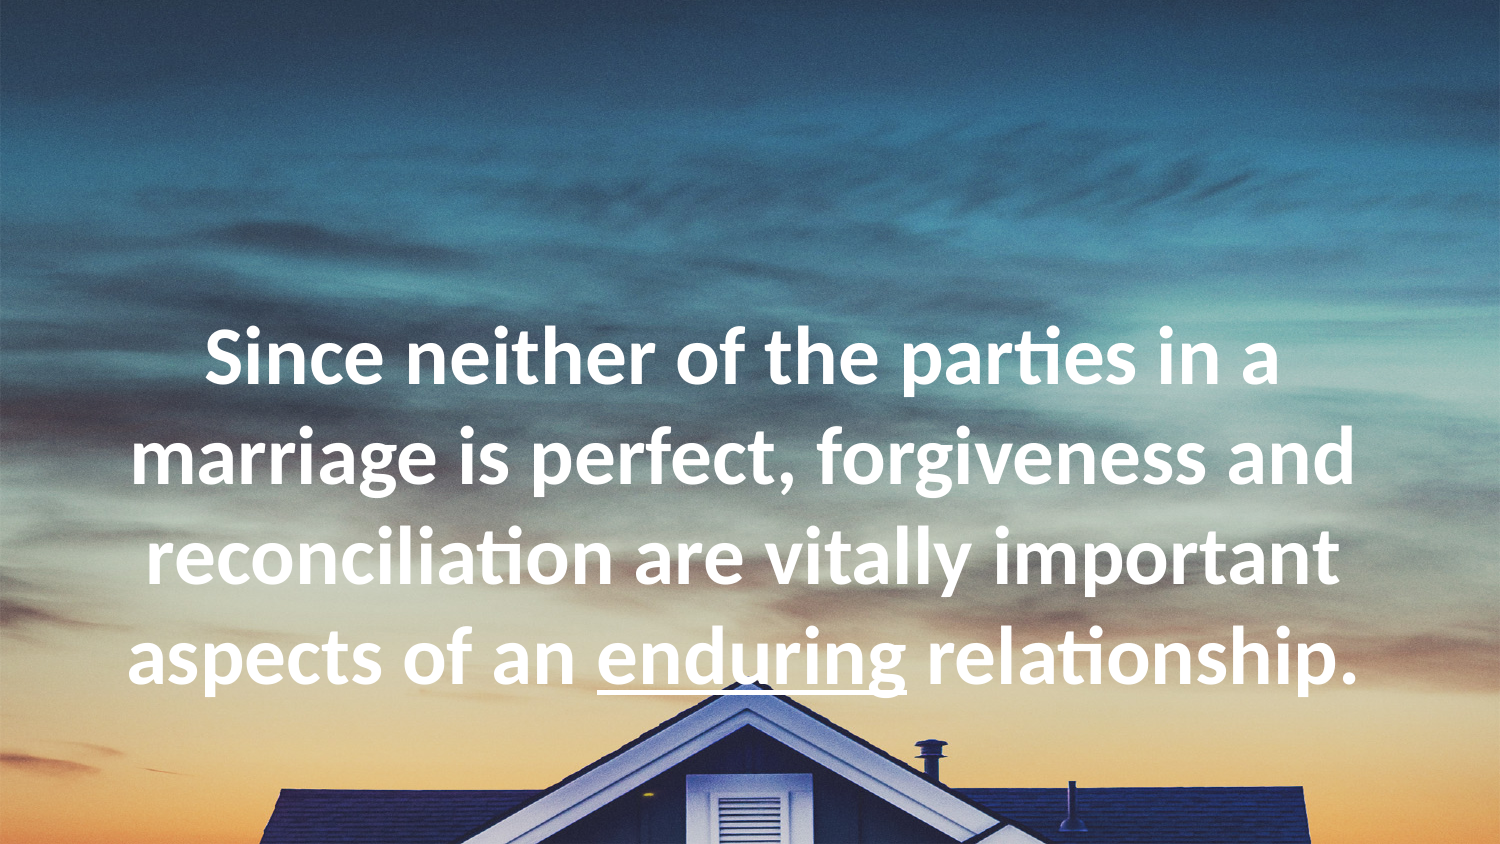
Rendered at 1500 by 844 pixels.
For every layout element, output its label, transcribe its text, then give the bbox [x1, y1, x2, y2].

picture [0, 0, 1500, 844]
text_box Since neither of the parties in a marriage is perfect, forgiveness and reconciliation are vitally important aspects of an enduring relationship. [30, 293, 1457, 709]
